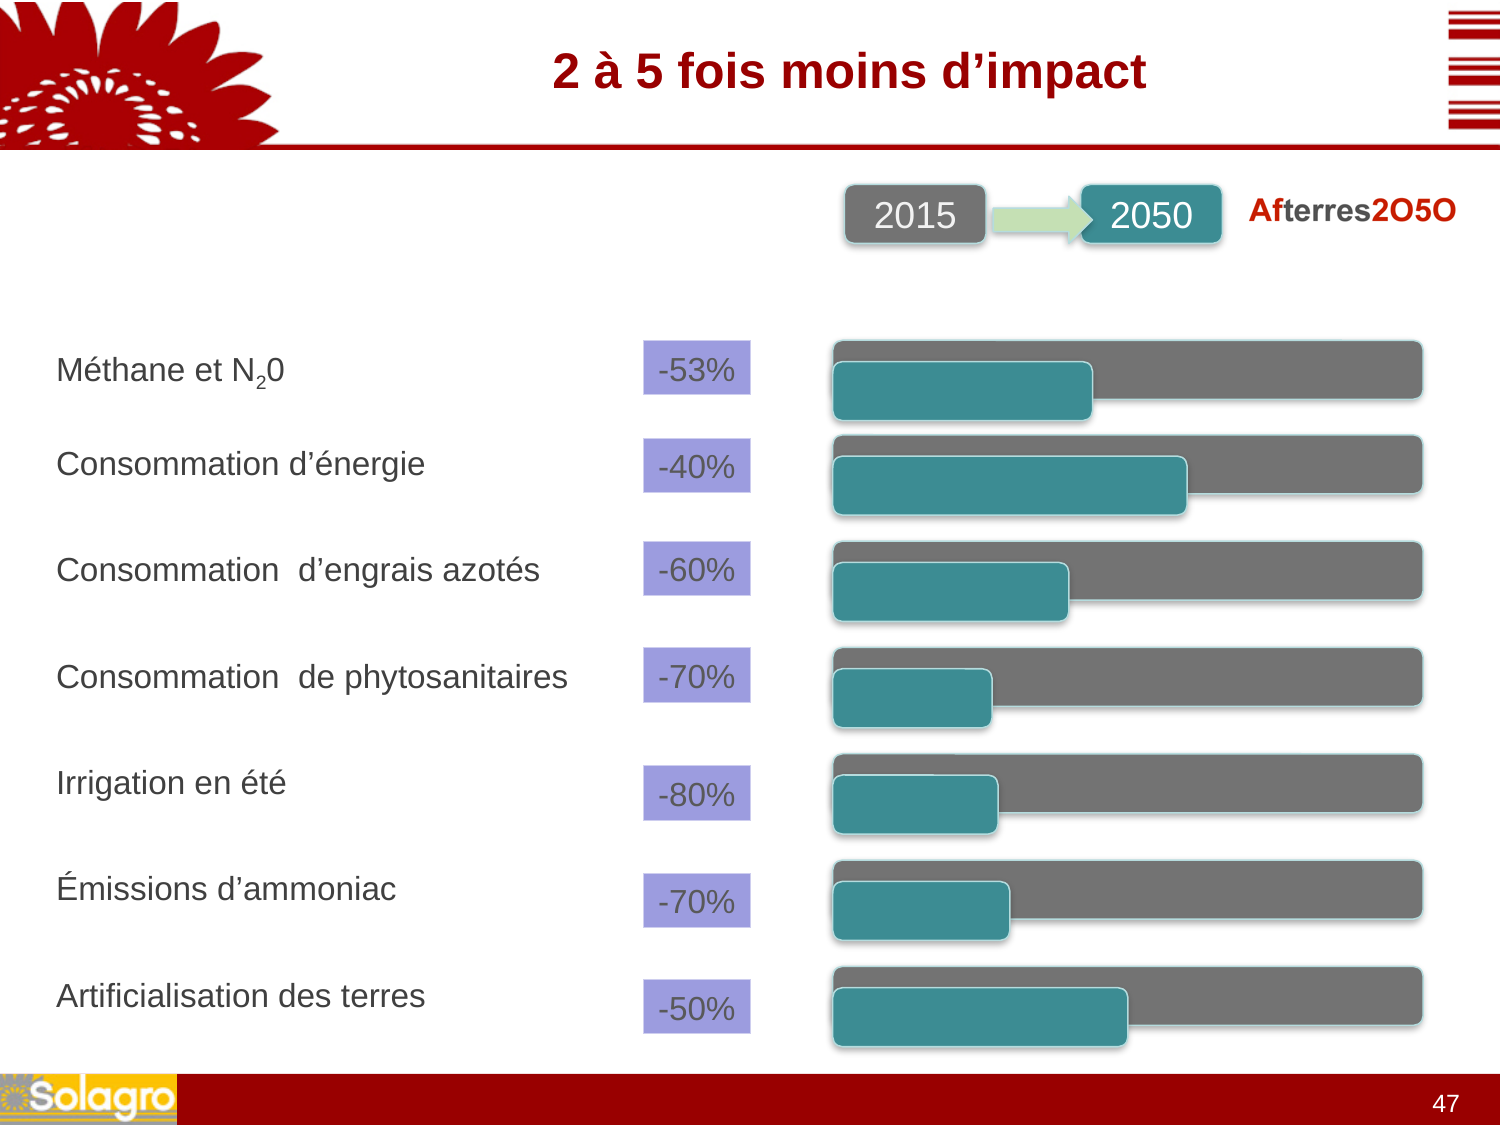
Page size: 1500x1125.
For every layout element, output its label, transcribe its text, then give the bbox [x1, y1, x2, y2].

title 2 à 5 fois moins d’impact [299, 12, 1401, 126]
text_box Émissions d’ammoniac [41, 860, 632, 955]
text_box [992, 195, 1094, 245]
text_box -50% [643, 979, 751, 1034]
text_box -70% [643, 873, 751, 928]
text_box [831, 360, 1094, 422]
text_box [831, 965, 1424, 1027]
text_box -53% [643, 340, 751, 395]
text_box [831, 667, 993, 729]
picture [0, 2, 1500, 150]
text_box 2050 [1079, 183, 1224, 245]
text_box [831, 880, 1011, 942]
text_box [831, 986, 1129, 1048]
text_box [831, 433, 1424, 495]
text_box Irrigation en été [41, 753, 632, 809]
picture [0, 1074, 177, 1125]
text_box [831, 540, 1424, 601]
text_box -60% [643, 541, 751, 596]
text_box [831, 859, 1424, 920]
text_box 2015 [843, 183, 987, 245]
text_box Artificialisation des terres [41, 966, 632, 1021]
text_box [831, 455, 1188, 516]
text_box [831, 752, 1424, 814]
text_box [831, 561, 1070, 623]
text_box Consommation d’énergie [41, 434, 632, 530]
text_box Méthane et N20 [41, 340, 632, 434]
text_box -40% [643, 438, 751, 493]
text_box [831, 774, 999, 835]
picture [1245, 195, 1460, 225]
text_box -70% [643, 647, 751, 703]
text_box Consommation de phytosanitaires [41, 647, 632, 742]
text_box Consommation d’engrais azotés [41, 541, 632, 596]
text_box [831, 339, 1424, 401]
text_box [831, 646, 1424, 708]
text_box -80% [643, 765, 751, 821]
